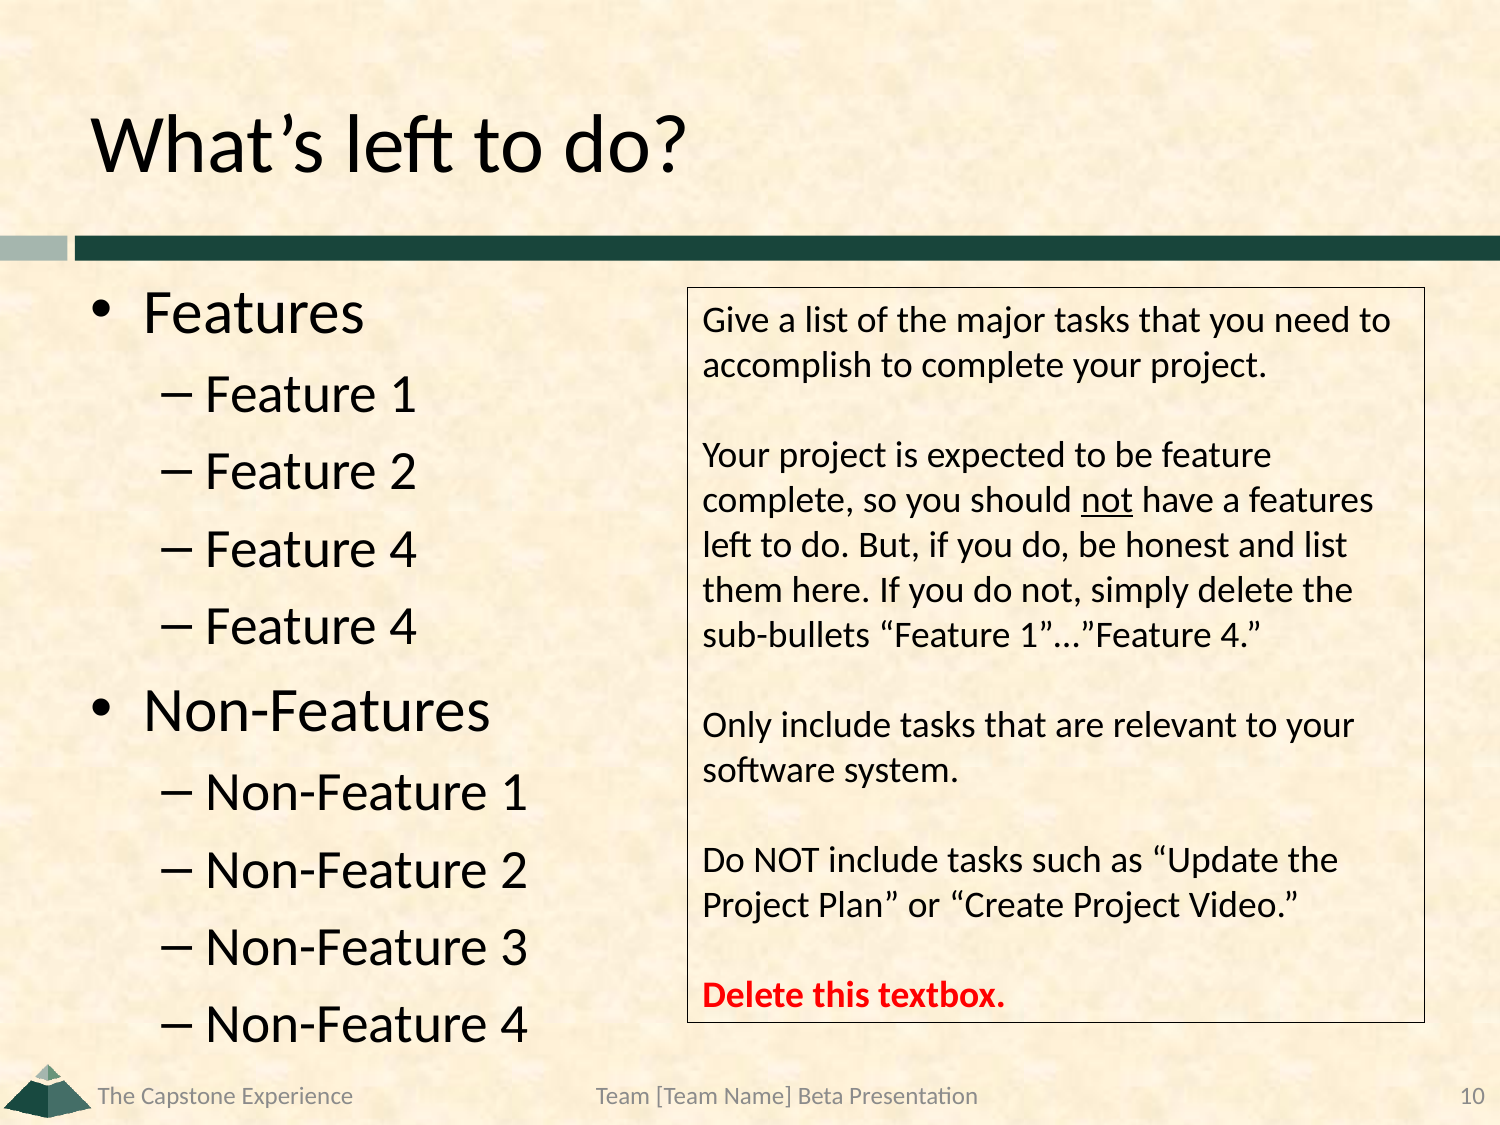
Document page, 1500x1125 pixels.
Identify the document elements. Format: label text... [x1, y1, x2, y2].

picture [0, 0, 1500, 1125]
slide_number 10 [1149, 1065, 1500, 1125]
slide_number The Capstone Experience [75, 1065, 425, 1125]
list Features Feature 1 Feature 2 Feature 4 Feature 4 Non-Features Non-Feature 1 Non-Feature 2 Non-Feature 3 Non-Feature 4 [75, 262, 1425, 1063]
footer Team [Team Name] Beta Presentation [425, 1065, 1149, 1125]
text_box Give a list of the major tasks that you need to accomplish to complete your project. Your project is expected to be feature complete, so you should not have a features left to do. But, if you do, be honest and list them here. If you do not, simply delete the sub-bullets “Feature 1”…”Feature 4.” Only include tasks that are relevant to your software system. Do NOT include tasks such as “Update the Project Plan” or “Create Project Video.” Delete this textbox. [687, 287, 1425, 1023]
title What’s left to do? [75, 45, 1425, 233]
